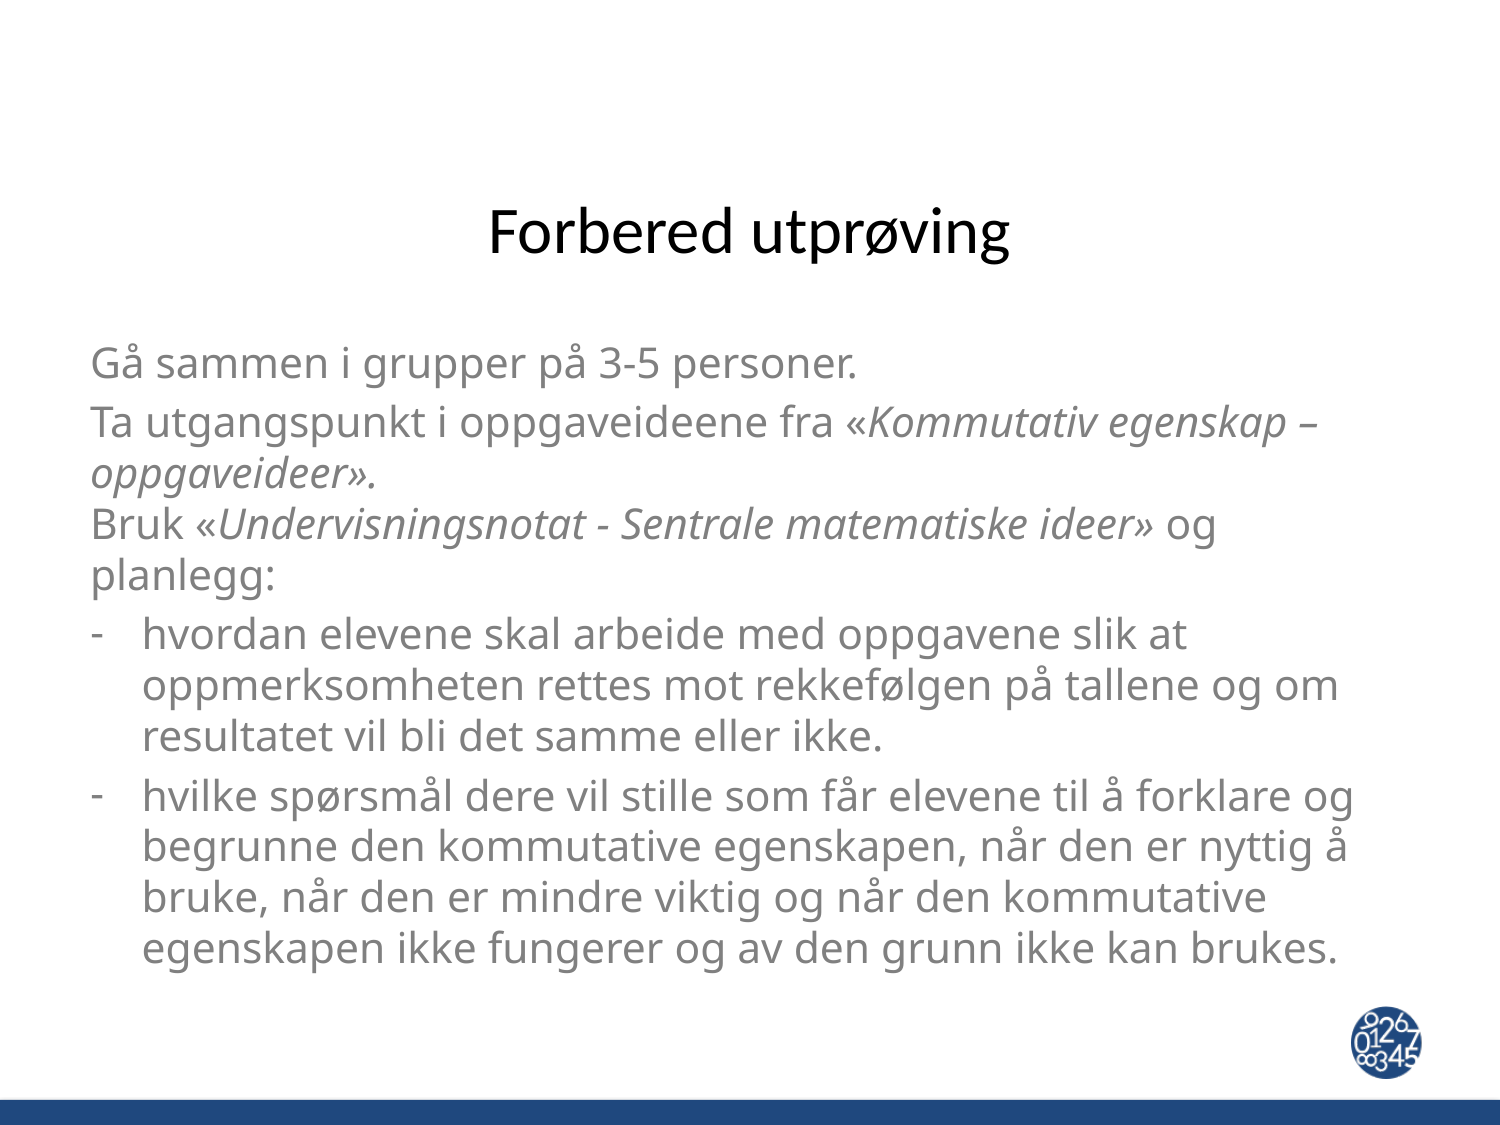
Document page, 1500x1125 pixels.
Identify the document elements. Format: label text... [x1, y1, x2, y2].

picture [1351, 1006, 1428, 1079]
list Gå sammen i grupper på 3-5 personer. Ta utgangspunkt i oppgaveideene fra «Kommutativ egenskap – oppgaveideer». Bruk «Undervisningsnotat - Sentrale matematiske ideer» og planlegg: hvordan elevene skal arbeide med oppgavene slik at oppmerksomheten rettes mot rekkefølgen på tallene og om resultatet vil bli det samme eller ikke. hvilke spørsmål dere vil stille som får elevene til å forklare og begrunne den kommutative egenskapen, når den er nyttig å bruke, når den er mindre viktig og når den kommutative egenskapen ikke fungerer og av den grunn ikke kan brukes. [75, 328, 1425, 988]
title Forbered utprøving [75, 150, 1425, 303]
